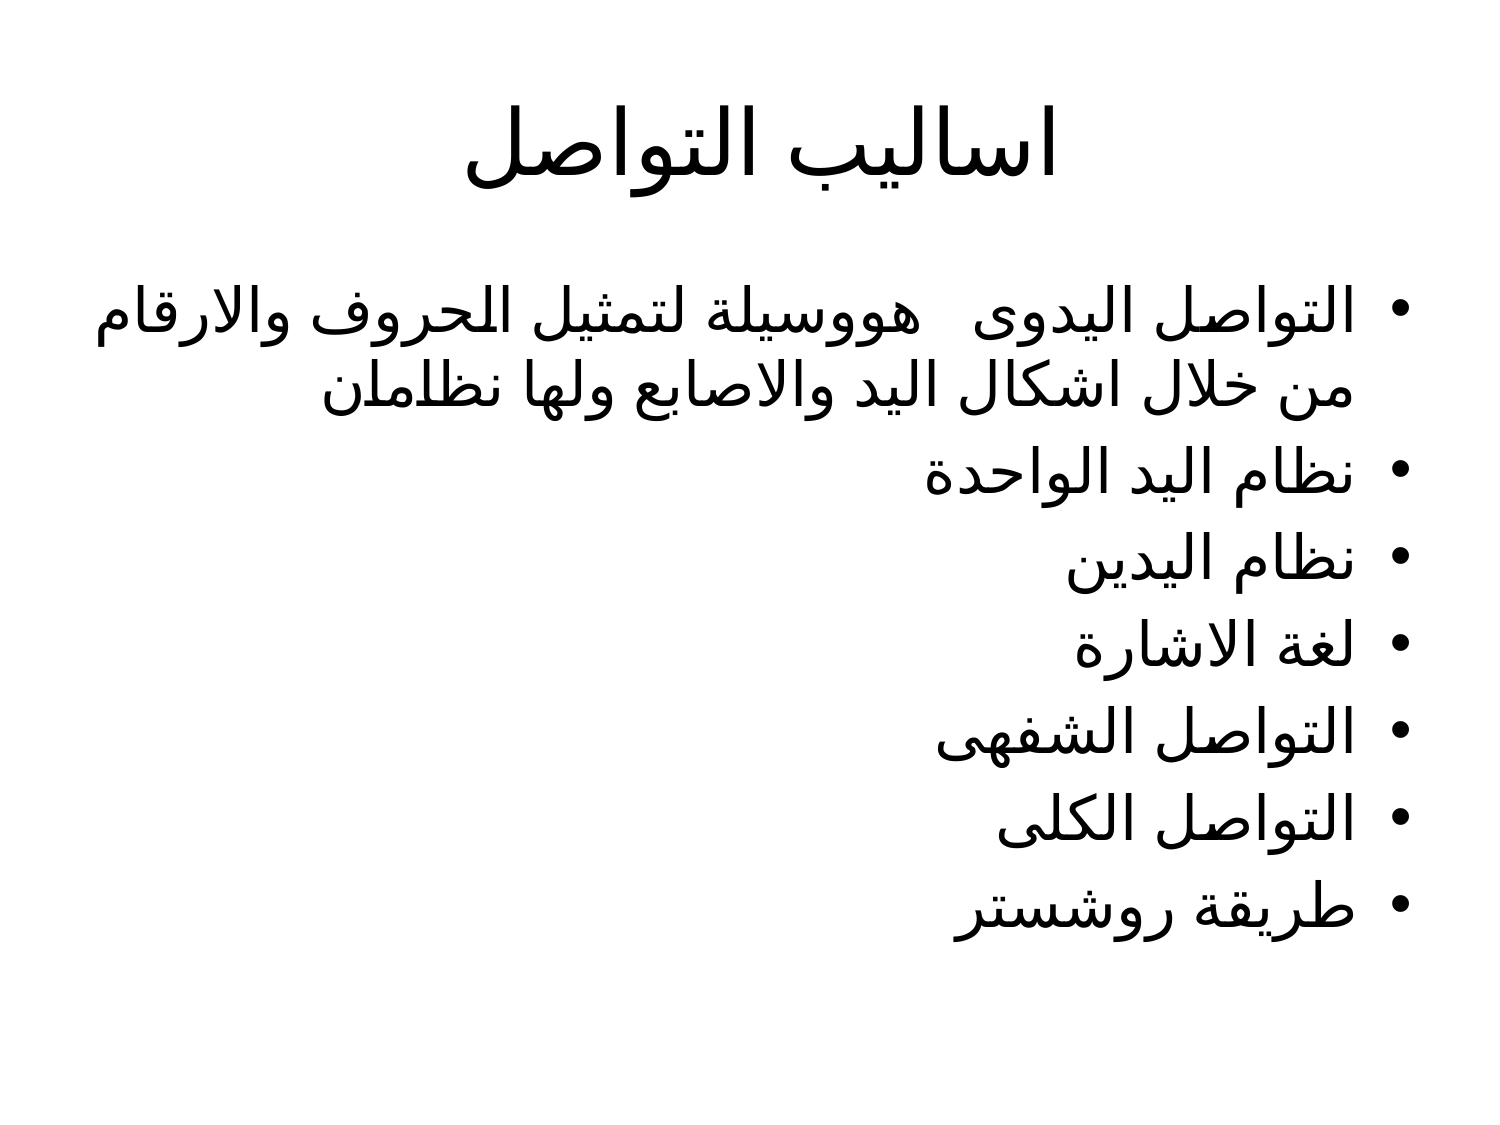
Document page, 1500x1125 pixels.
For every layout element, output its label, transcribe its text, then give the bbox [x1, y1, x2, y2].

list التواصل اليدوى هووسيلة لتمثيل الحروف والارقام من خلال اشكال اليد والاصابع ولها نظامان نظام اليد الواحدة نظام اليدين لغة الاشارة التواصل الشفهى التواصل الكلى طريقة روشستر [75, 262, 1425, 1005]
title اساليب التواصل [75, 45, 1425, 233]
